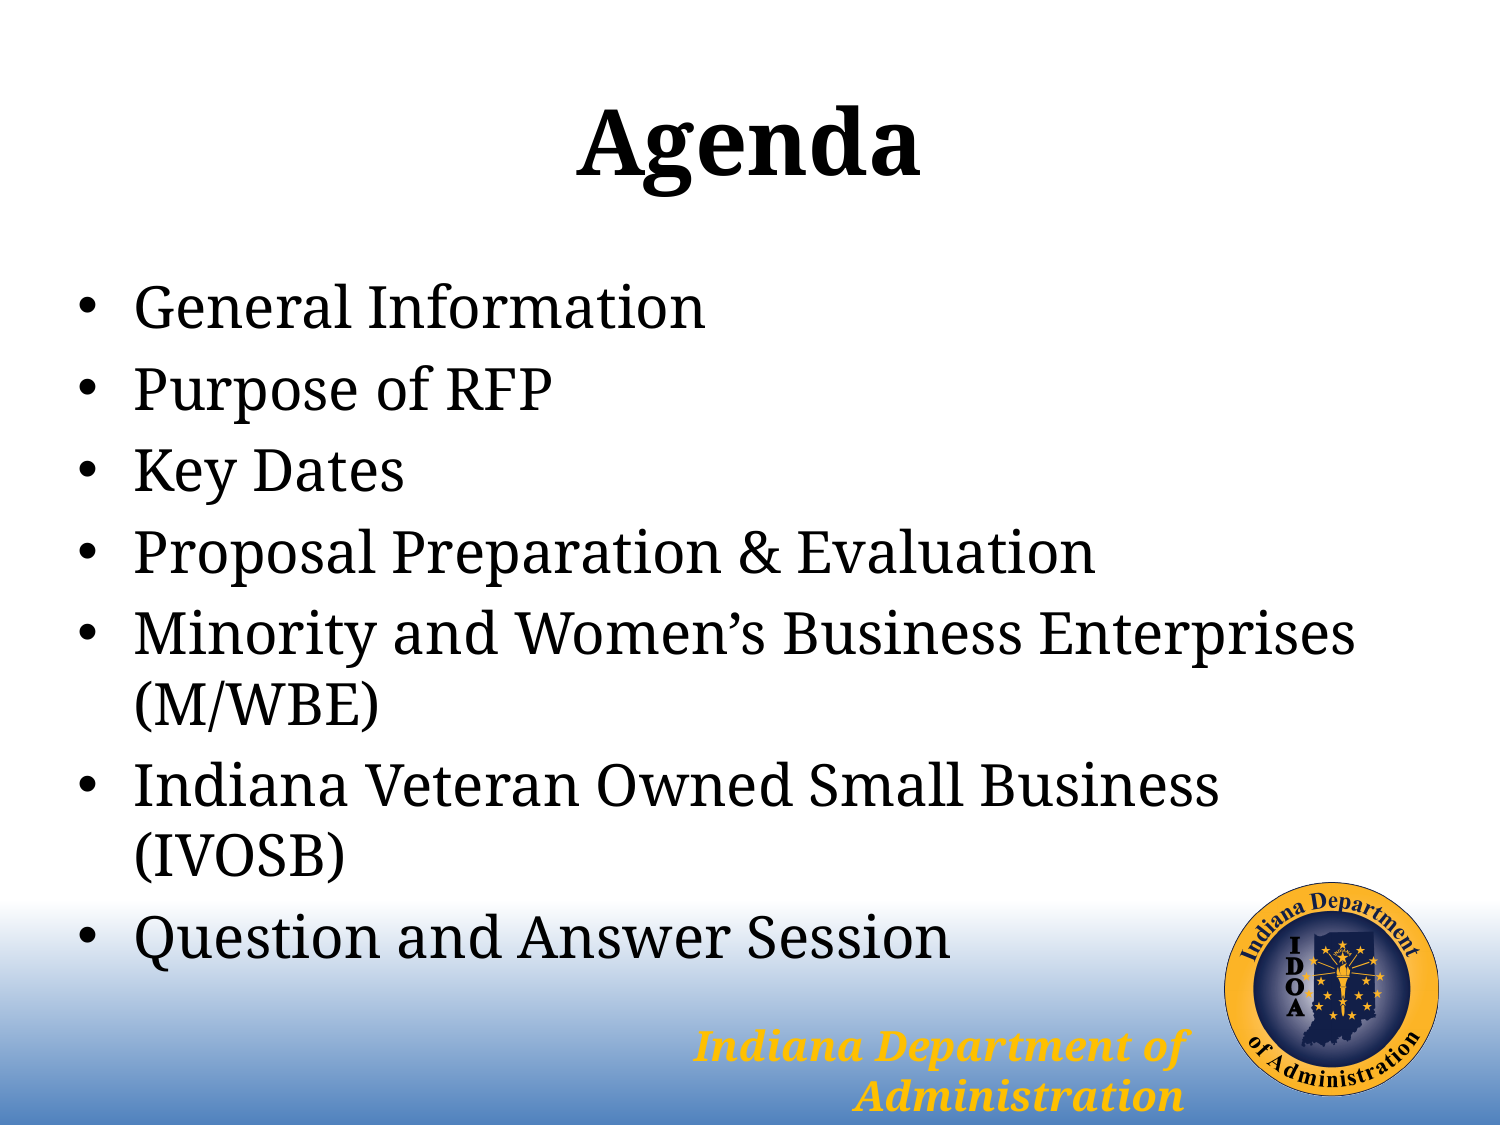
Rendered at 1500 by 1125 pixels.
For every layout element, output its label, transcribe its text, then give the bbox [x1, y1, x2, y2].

list General Information Purpose of RFP Key Dates Proposal Preparation & Evaluation Minority and Women’s Business Enterprises (M/WBE) Indiana Veteran Owned Small Business (IVOSB) Question and Answer Session [62, 262, 1425, 1005]
text_box Indiana Department of Administration [399, 1012, 1200, 1125]
picture [1224, 874, 1439, 1108]
title Agenda [75, 45, 1425, 233]
